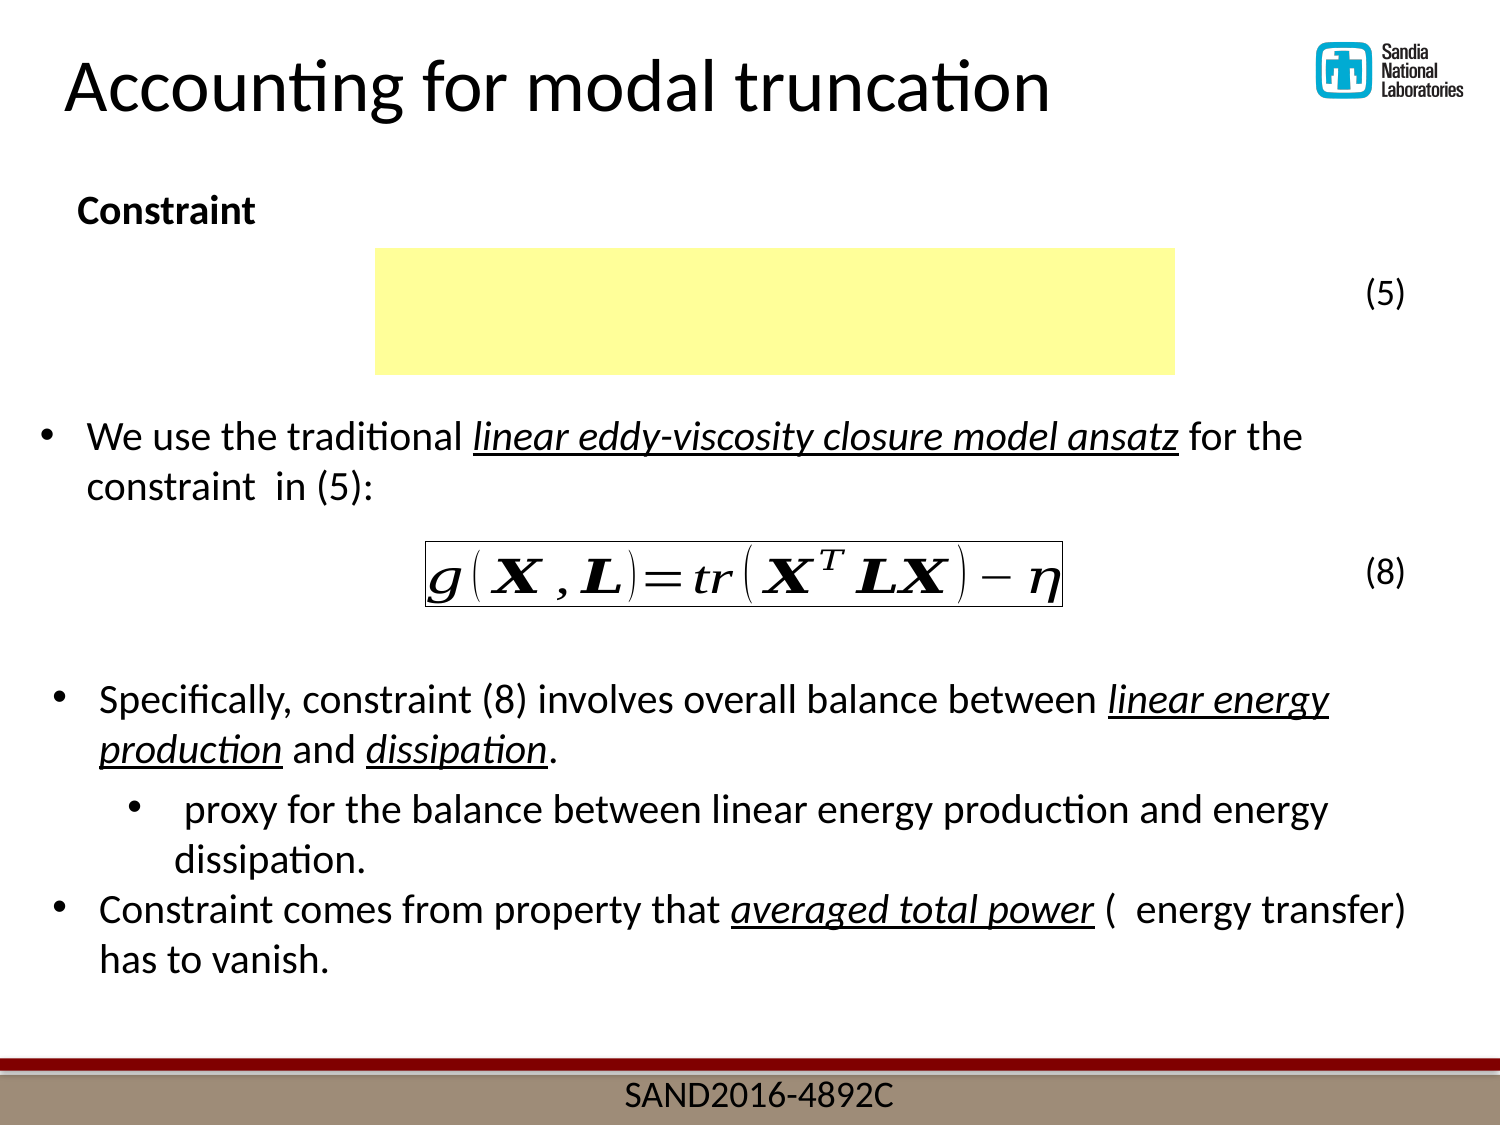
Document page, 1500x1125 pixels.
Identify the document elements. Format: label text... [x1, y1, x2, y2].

text_box Constraint [62, 175, 1413, 975]
text_box (8) [1349, 539, 1500, 600]
text_box Accounting for modal truncation [50, 0, 1400, 163]
text_box SAND2016-4892C [424, 1062, 1094, 1123]
picture [1400, 37, 1467, 105]
text_box (5) [1350, 260, 1500, 321]
